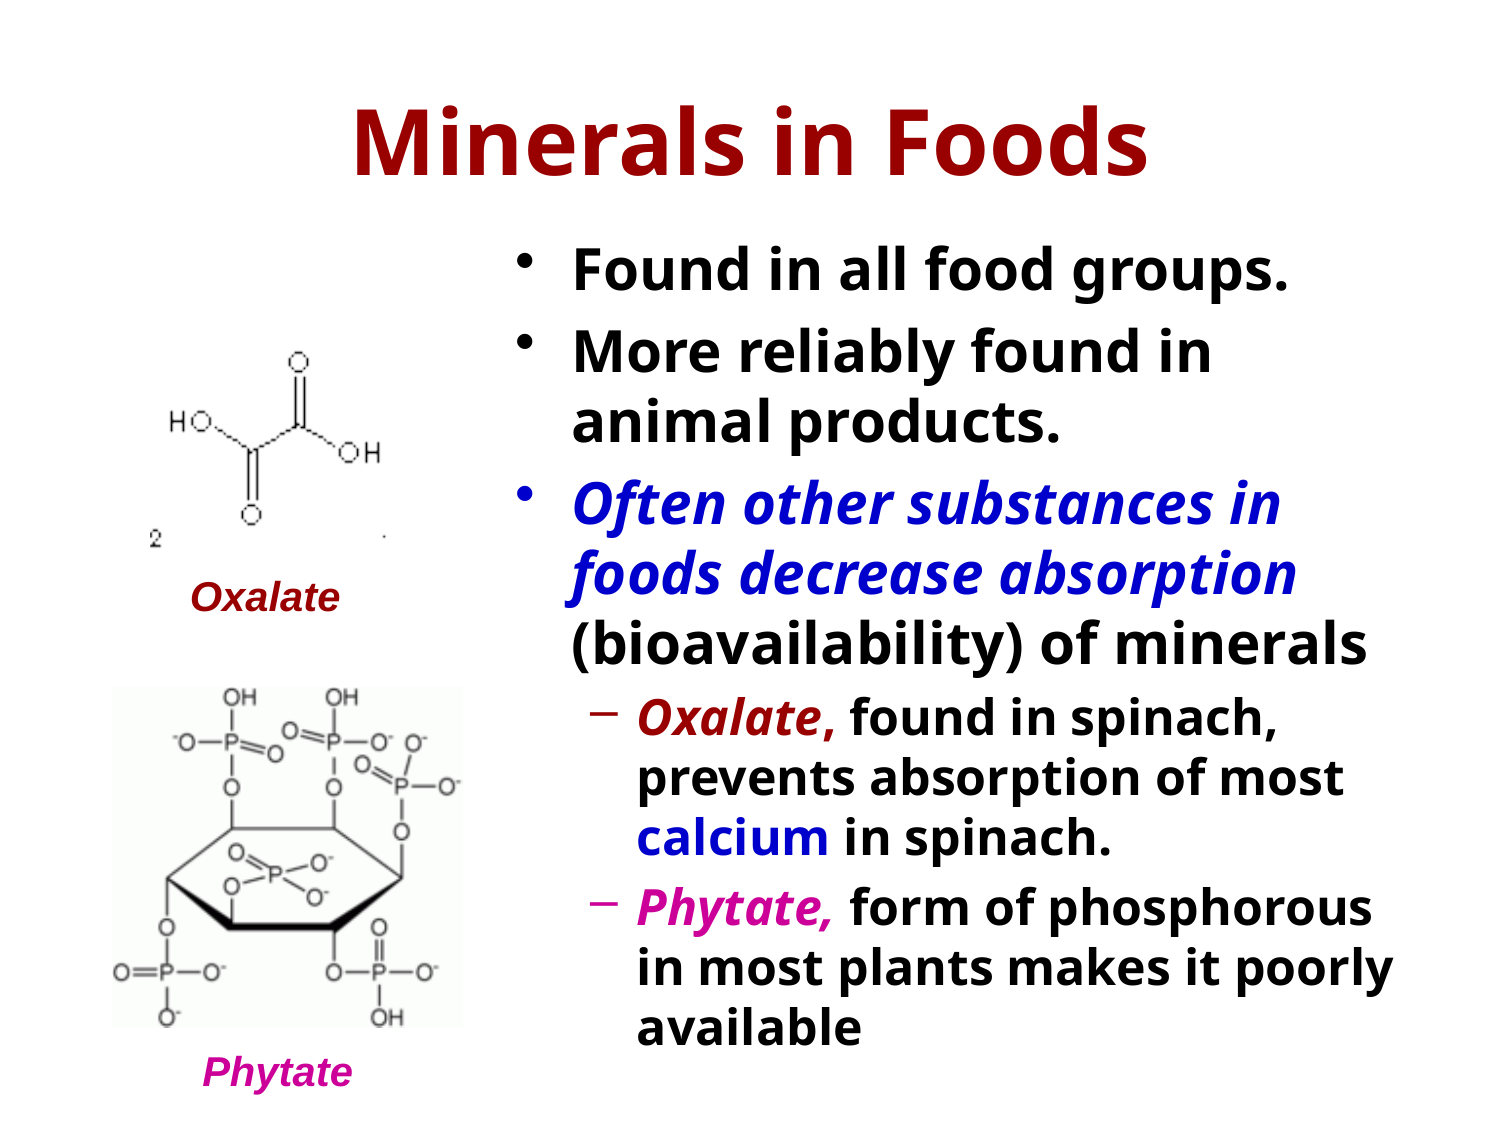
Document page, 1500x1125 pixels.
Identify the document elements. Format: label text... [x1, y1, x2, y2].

text_box Phytate [187, 1037, 375, 1103]
picture [149, 324, 426, 561]
text_box Oxalate [174, 569, 375, 628]
list Found in all food groups. More reliably found in animal products. Often other substances in foods decrease absorption (bioavailability) of minerals Oxalate, found in spinach, prevents absorption of most calcium in spinach. Phytate, form of phosphorous in most plants makes it poorly available [500, 224, 1438, 968]
title Minerals in Foods [75, 45, 1425, 233]
picture [112, 687, 463, 1029]
